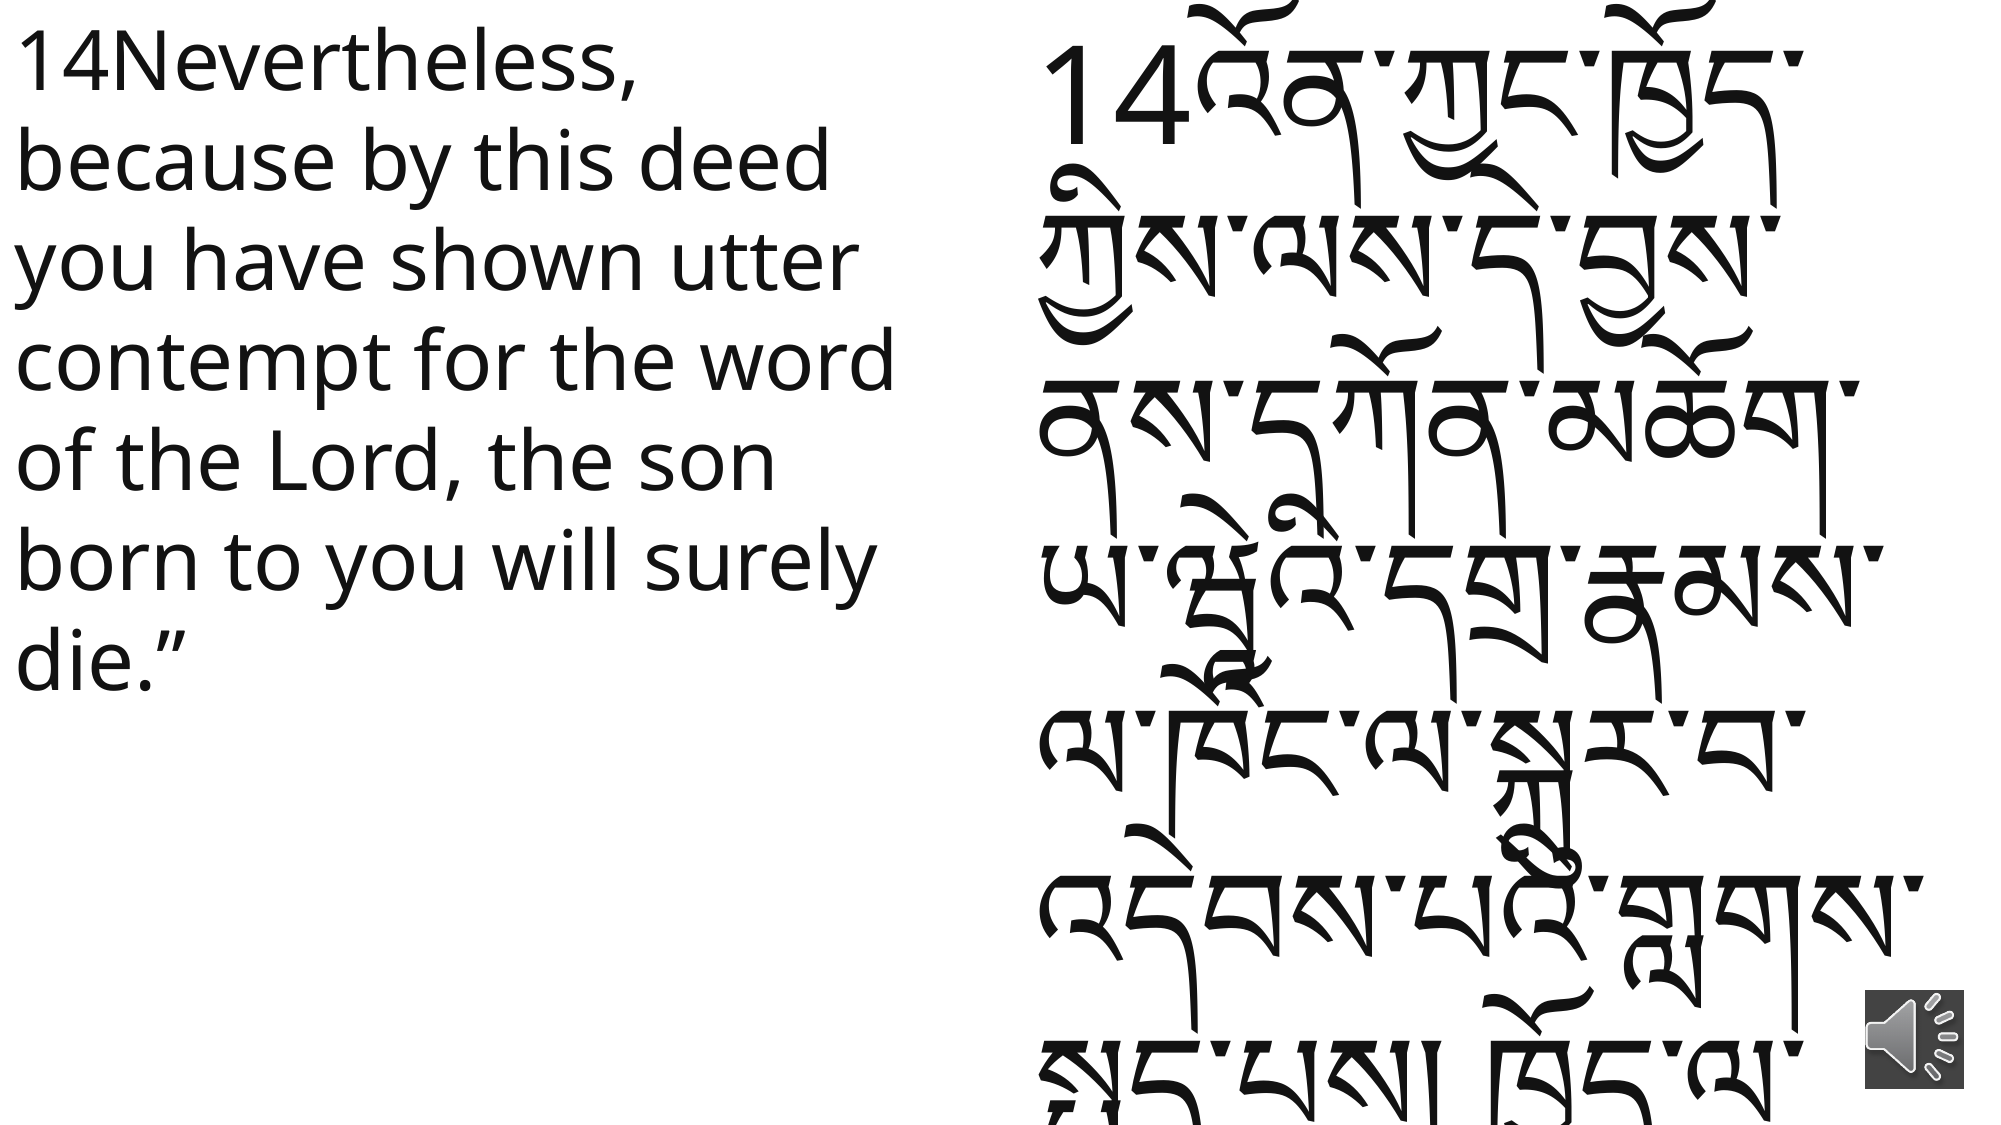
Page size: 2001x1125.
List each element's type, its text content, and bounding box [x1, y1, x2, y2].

text_box 14འོན་ཀྱང་ཁྱོད་ཀྱིས་ལས་དེ་བྱས་ནས་དཀོན་མཆོག་ཡ་ཝཱེའི་དགྲ་རྣམས་ལ་ཁོང་ལ་སྐུར་བ་འདེབས་པའི་གླགས་སྤྲད་པས། ཁྱོད་ལ་བཙས་པའི་བུ་དེ་འཆི་བར་འགྱུར་རོ་ཞེས་གསུངས། [1019, 0, 2000, 1125]
picture [1864, 989, 1965, 1090]
text_box 14Nevertheless, because by this deed you have shown utter contempt for the word of the Lord, the son born to you will surely die.” [0, 0, 981, 1125]
